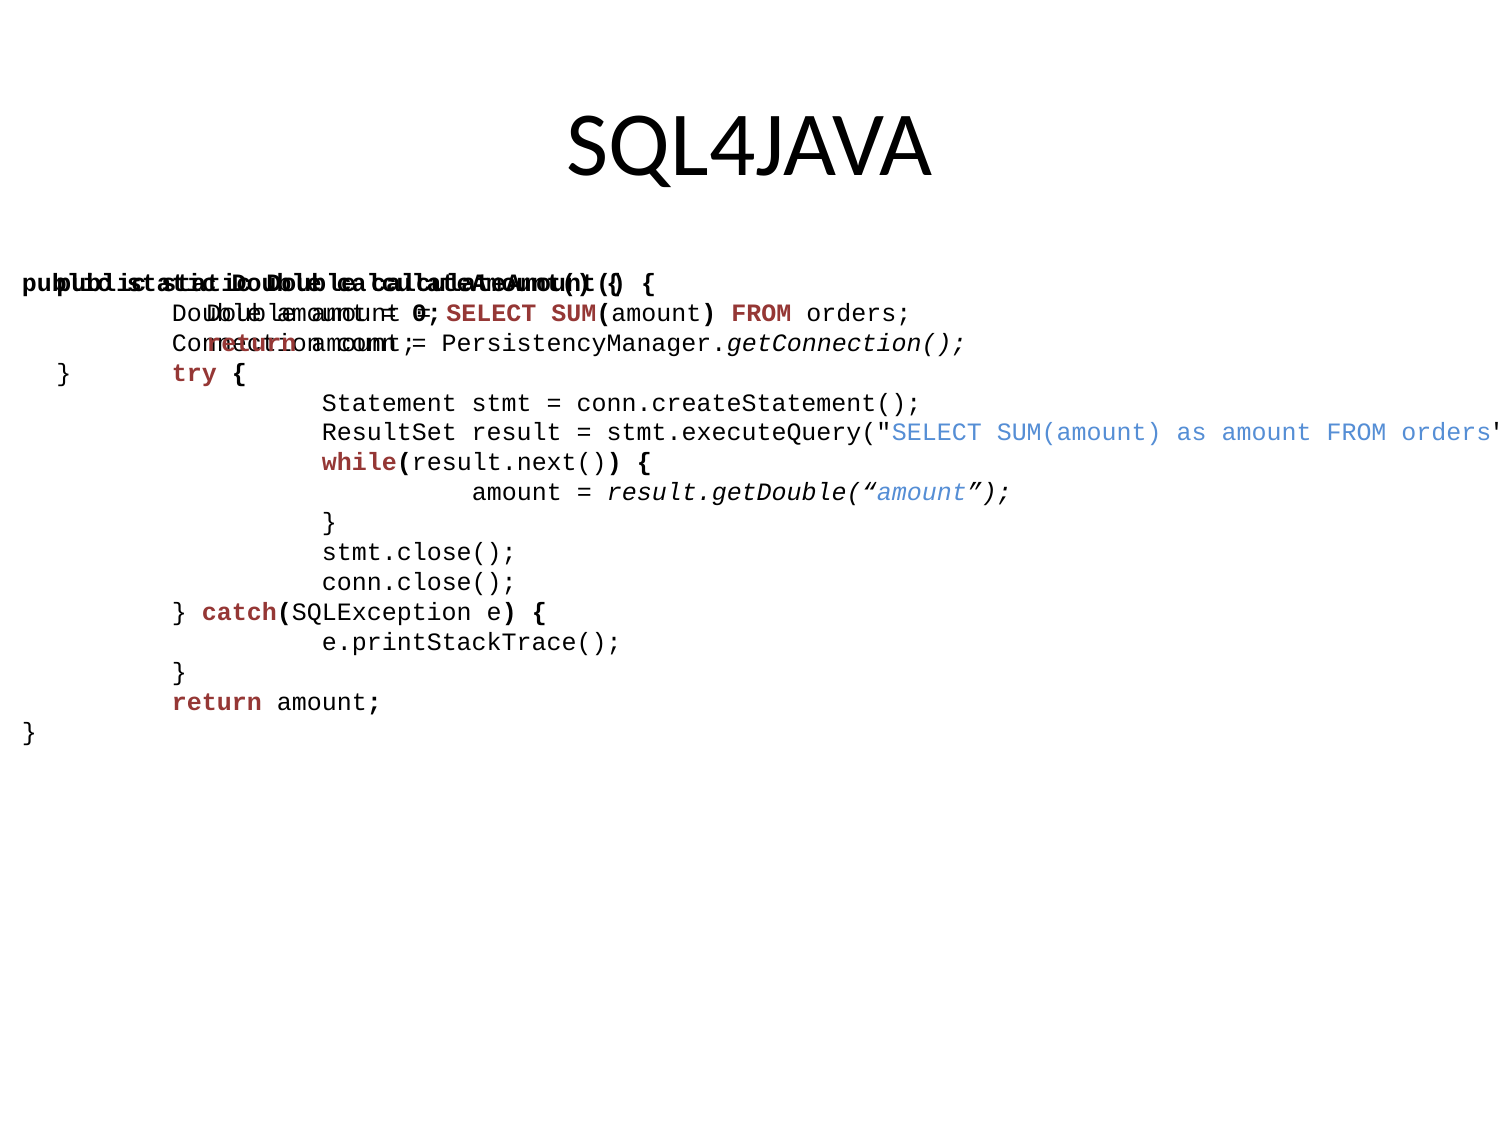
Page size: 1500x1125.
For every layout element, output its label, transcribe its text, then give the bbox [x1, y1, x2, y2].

title SQL4JAVA [75, 45, 1425, 233]
text_box public static Double calculateAmount() { Double amount = 0; Connection conn = PersistencyManager.getConnection(); try { Statement stmt = conn.createStatement(); ResultSet result = stmt.executeQuery("SELECT SUM(amount) as amount FROM orders"); while(result.next()) { amount = result.getDouble(“amount”); } stmt.close(); conn.close(); } catch(SQLException e) { e.printStackTrace(); } return amount; } [7, 258, 1500, 753]
text_box public static Double calculateAmount() { Double amount = SELECT SUM(amount) FROM orders; return amount; } [41, 258, 927, 424]
